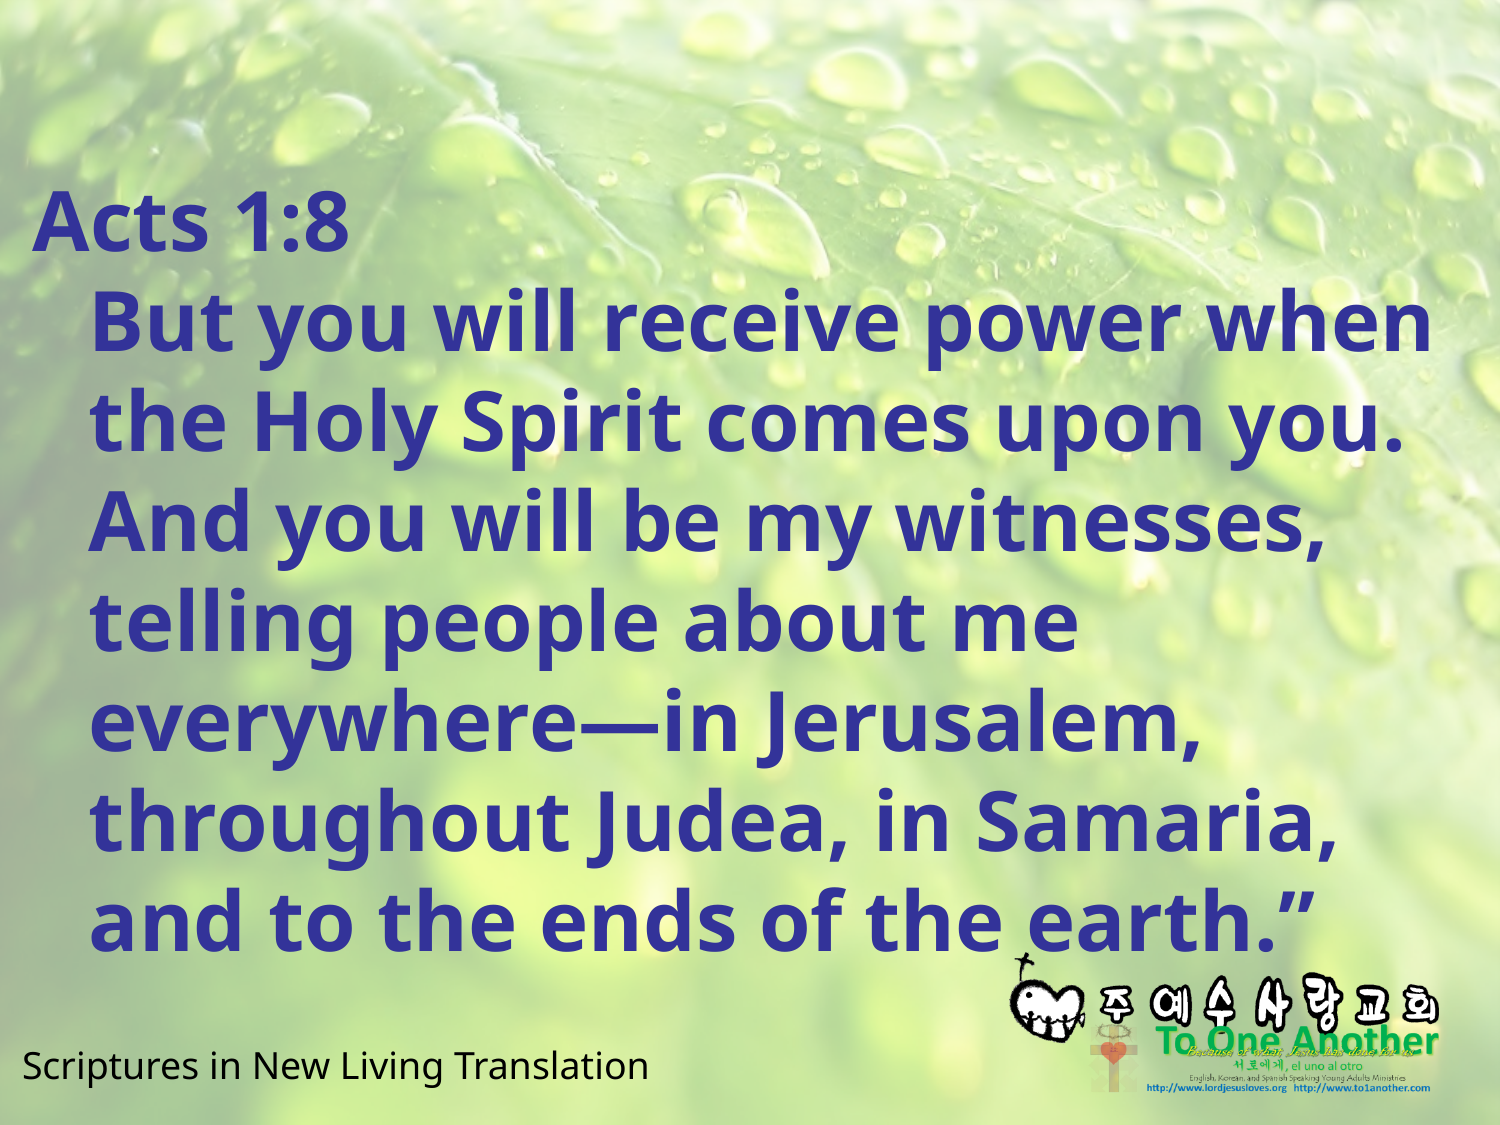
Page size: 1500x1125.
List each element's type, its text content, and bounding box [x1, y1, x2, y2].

list Acts 1:8 But you will receive power when the Holy Spirit comes upon you. And you will be my witnesses, telling people about me everywhere—in Jerusalem, throughout Judea, in Samaria, and to the ends of the earth.” [17, 160, 1483, 1024]
picture [1009, 1024, 1439, 1093]
